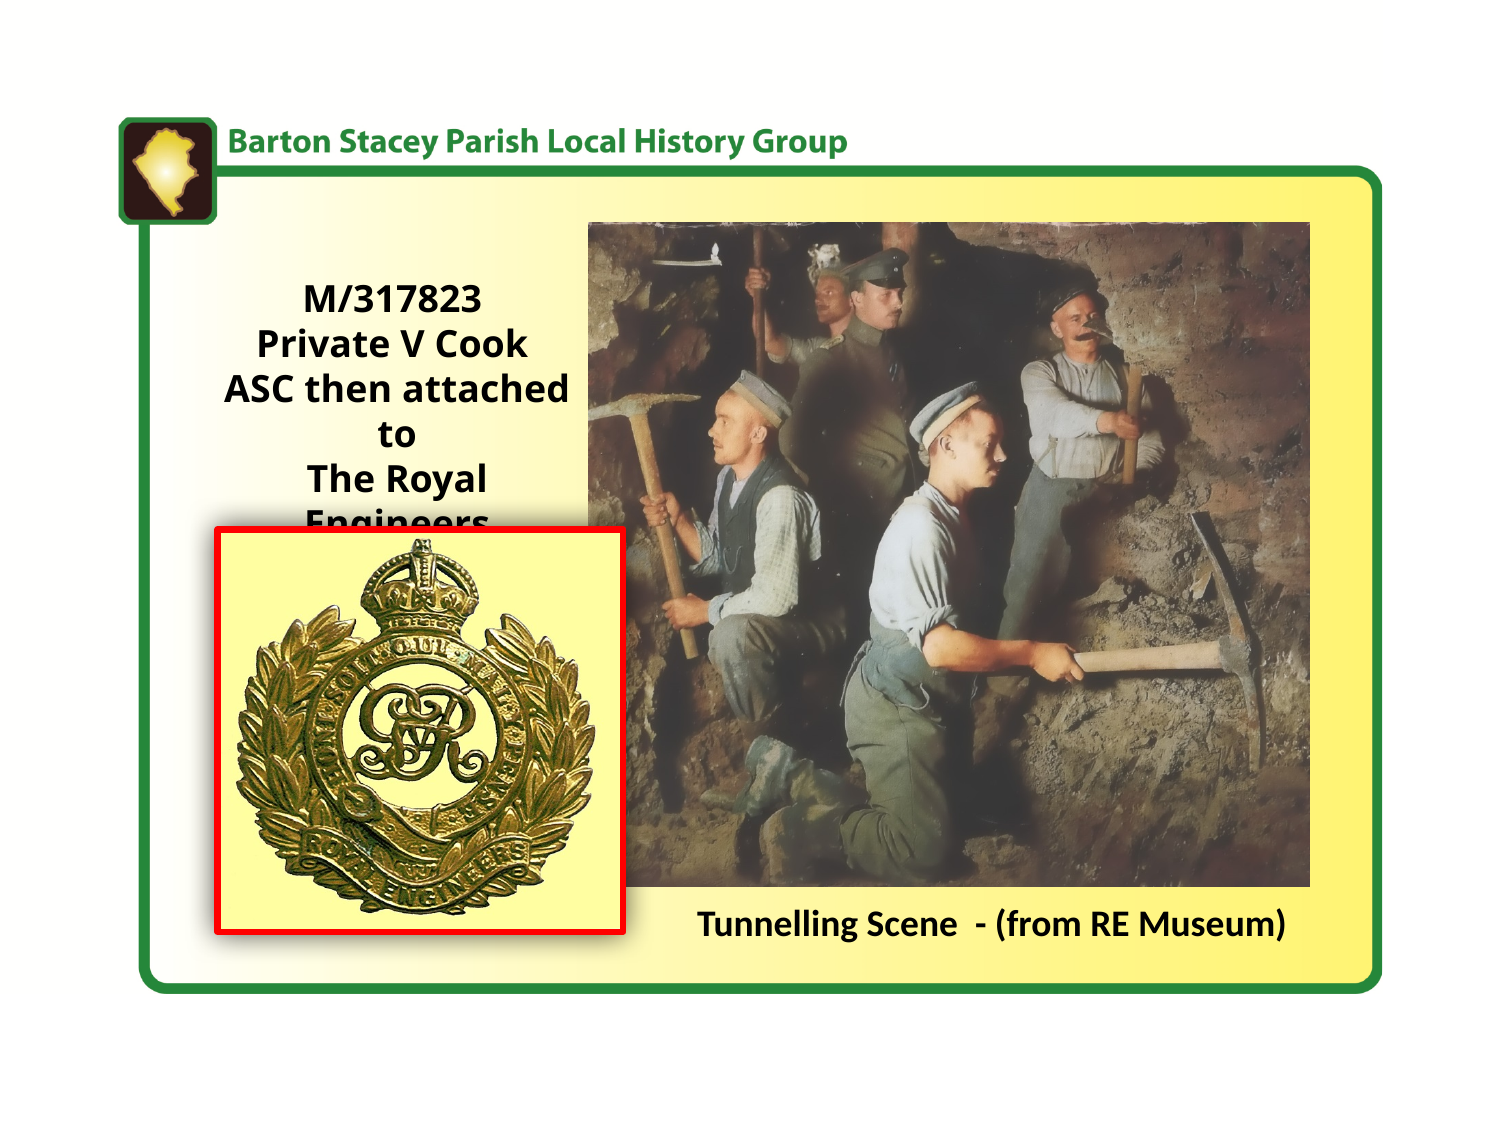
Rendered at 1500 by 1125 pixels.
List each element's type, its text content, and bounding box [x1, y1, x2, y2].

text_box M/317823 Private V Cook ASC then attached to The Royal Engineers (RE) [206, 267, 582, 512]
text_box Tunnelling Scene - (from RE Museum) [682, 896, 1303, 952]
picture [0, 0, 1383, 994]
